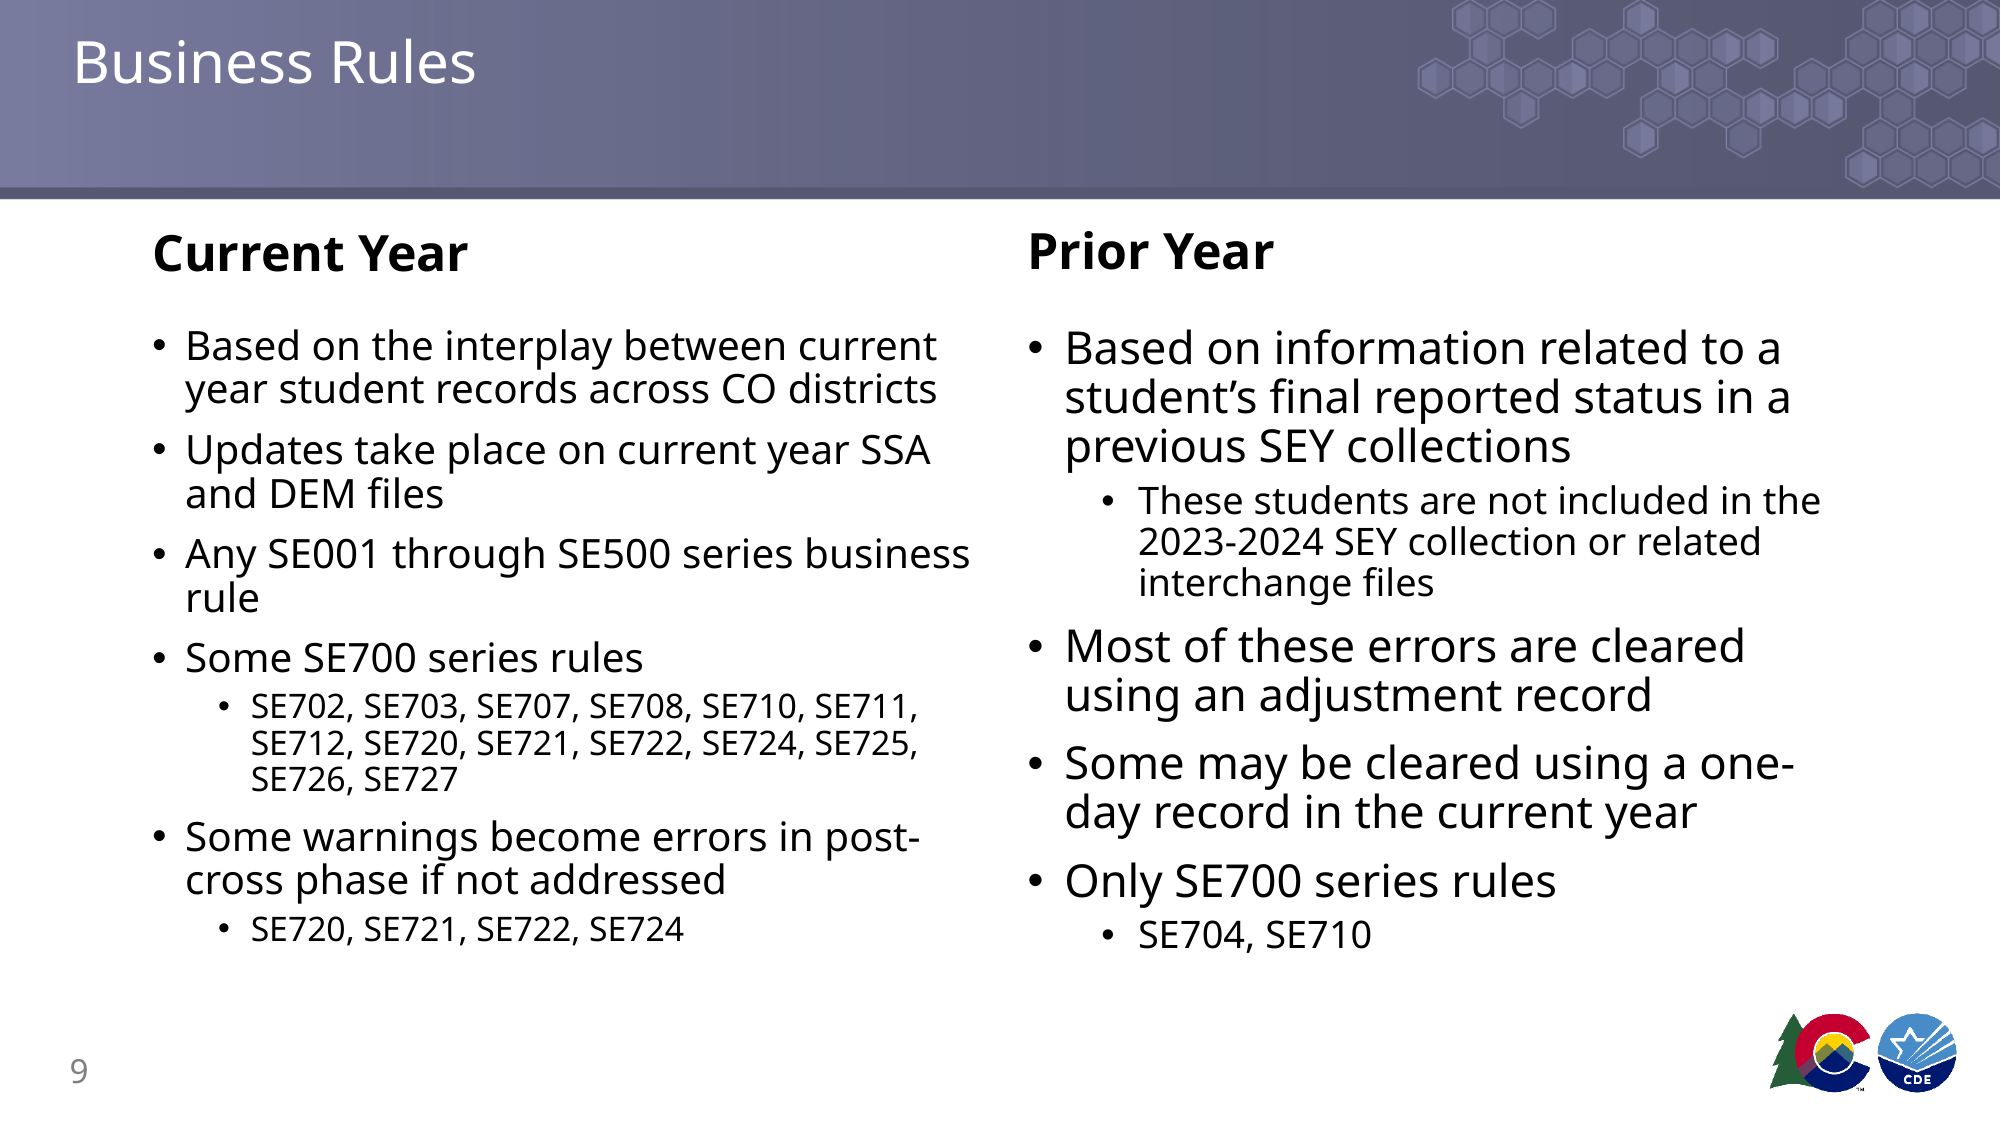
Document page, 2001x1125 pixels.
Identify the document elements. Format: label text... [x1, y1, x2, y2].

list Current Year [137, 221, 988, 314]
picture [1768, 1012, 1957, 1093]
list Based on the interplay between current year student records across CO districts Updates take place on current year SSA and DEM files Any SE001 through SE500 series business rule Some SE700 series rules SE702, SE703, SE707, SE708, SE710, SE711, SE712, SE720, SE721, SE722, SE724, SE725, SE726, SE727 Some warnings become errors in post-cross phase if not addressed SE720, SE721, SE722, SE724 [137, 317, 988, 969]
list Prior Year [1012, 218, 1863, 310]
list Based on information related to a student’s final reported status in a previous SEY collections These students are not included in the 2023-2024 SEY collection or related interchange files Most of these errors are cleared using an adjustment record Some may be cleared using a one-day record in the current year Only SE700 series rules SE704, SE710 [1012, 317, 1863, 969]
title Business Rules [72, 33, 1396, 182]
slide_number 9 [54, 1042, 505, 1103]
